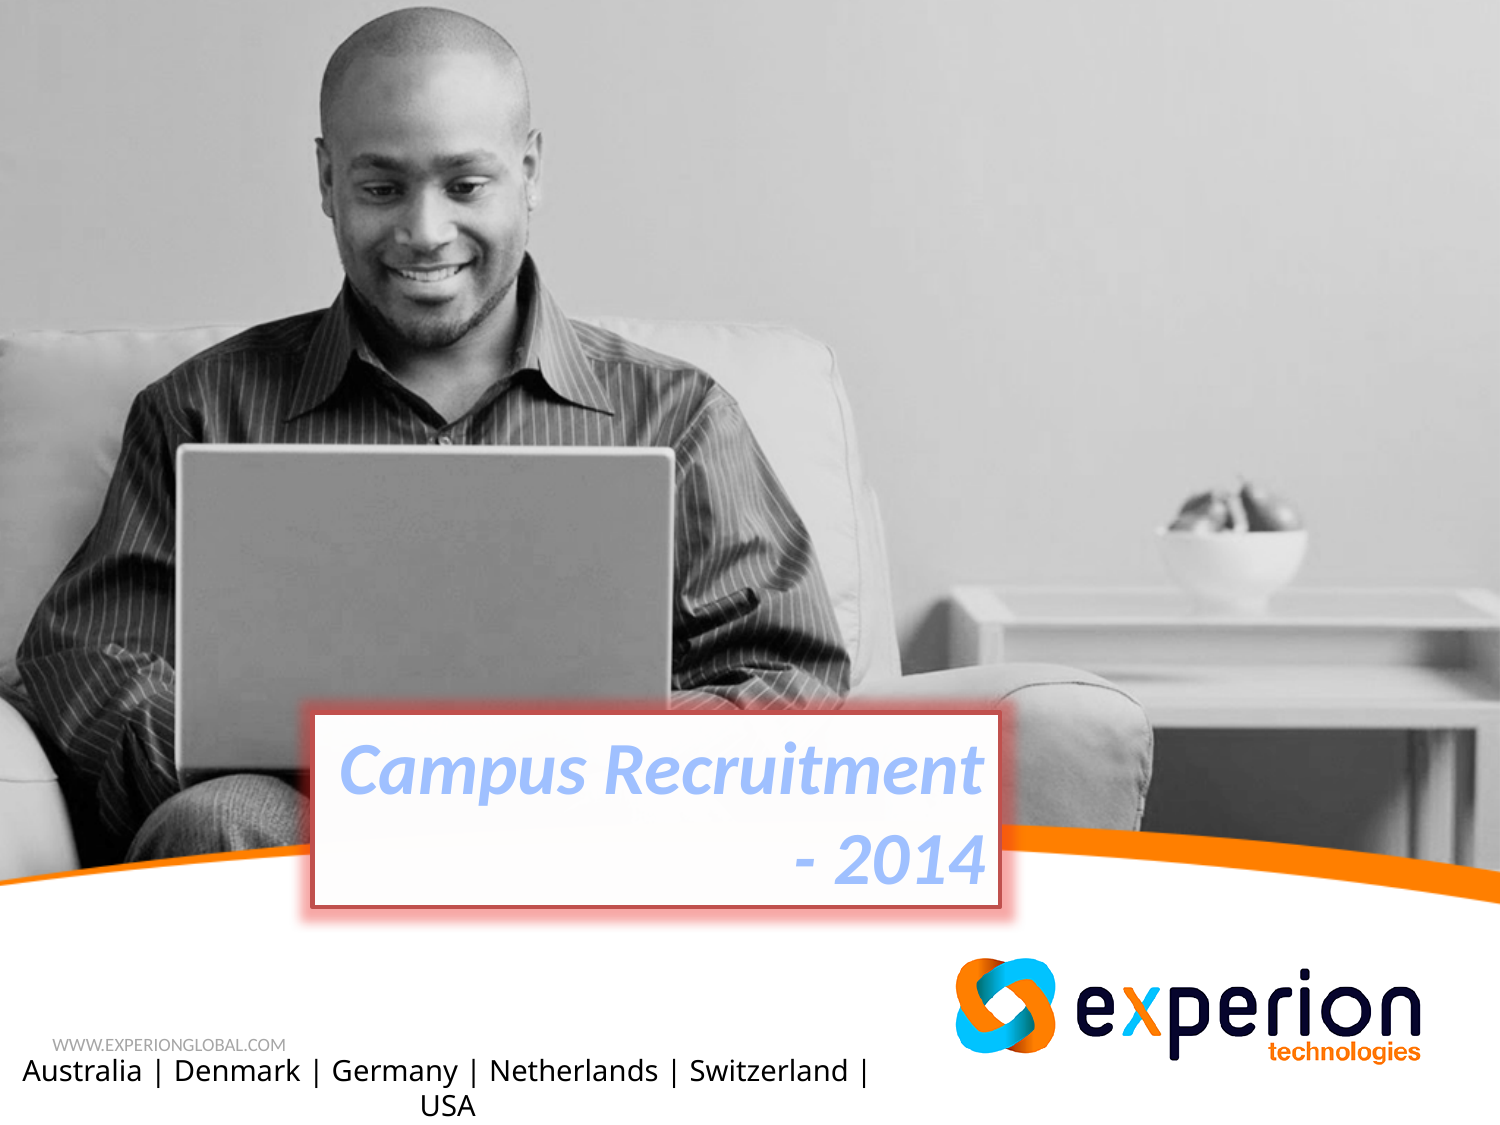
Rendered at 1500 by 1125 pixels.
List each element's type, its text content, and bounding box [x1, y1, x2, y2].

picture [74, 1042, 79, 1050]
footer Australia | Denmark | Germany | Netherlands | Switzerland | USA [0, 1050, 900, 1125]
picture [273, 1042, 283, 1050]
picture [259, 1040, 267, 1050]
picture [58, 1042, 63, 1050]
picture [0, 0, 1500, 1125]
picture [65, 1040, 71, 1050]
picture [160, 1040, 168, 1050]
picture [91, 1042, 96, 1050]
picture [204, 1040, 212, 1050]
text_box Campus Recruitment - 2014 [310, 710, 1002, 909]
